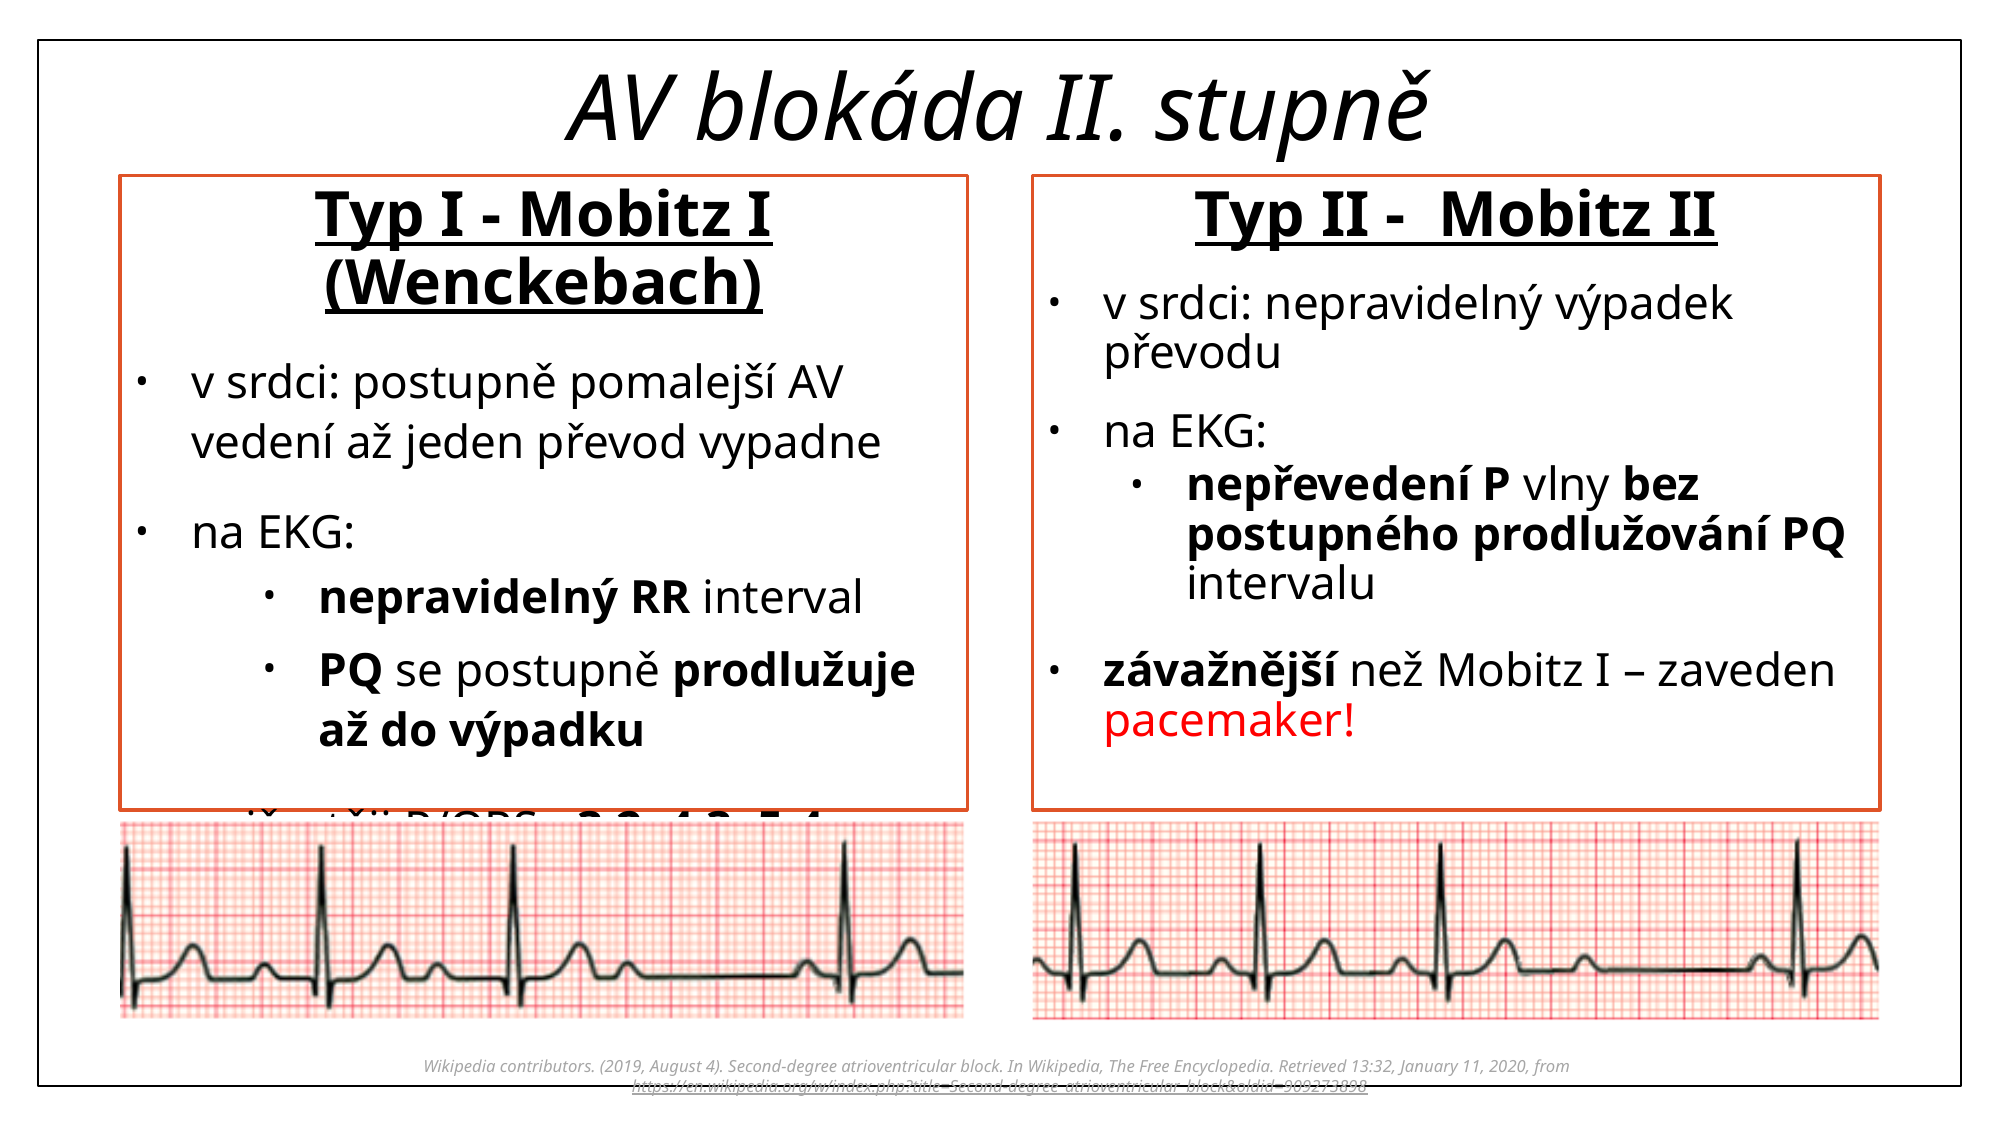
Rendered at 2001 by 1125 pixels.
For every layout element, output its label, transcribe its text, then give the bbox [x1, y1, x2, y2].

list Typ I - Mobitz I (Wenckebach) v srdci: postupně pomalejší AV vedení až jeden převod vypadne na EKG: nepravidelný RR interval PQ se postupně prodlužuje až do výpadku nejčastěji P/QRS - 3:2, 4:3, 5:4 [118, 174, 969, 812]
title AV blokáda II. stupně [189, 53, 1810, 168]
picture [119, 817, 968, 1022]
text_box Wikipedia contributors. (2019, August 4). Second-degree atrioventricular block. In Wikipedia, The Free Encyclopedia. Retrieved 13:32, January 11, 2020, from https://en.wikipedia.org/w/index.php?title=Second-degree_atrioventricular_block&oldid=909273898 [80, 1048, 1920, 1106]
list Typ II - Mobitz II v srdci: nepravidelný výpadek převodu na EKG: nepřevedení P vlny bez postupného prodlužování PQ intervalu závažnější než Mobitz I – zaveden pacemaker! [1031, 174, 1882, 812]
picture [1032, 817, 1881, 1021]
